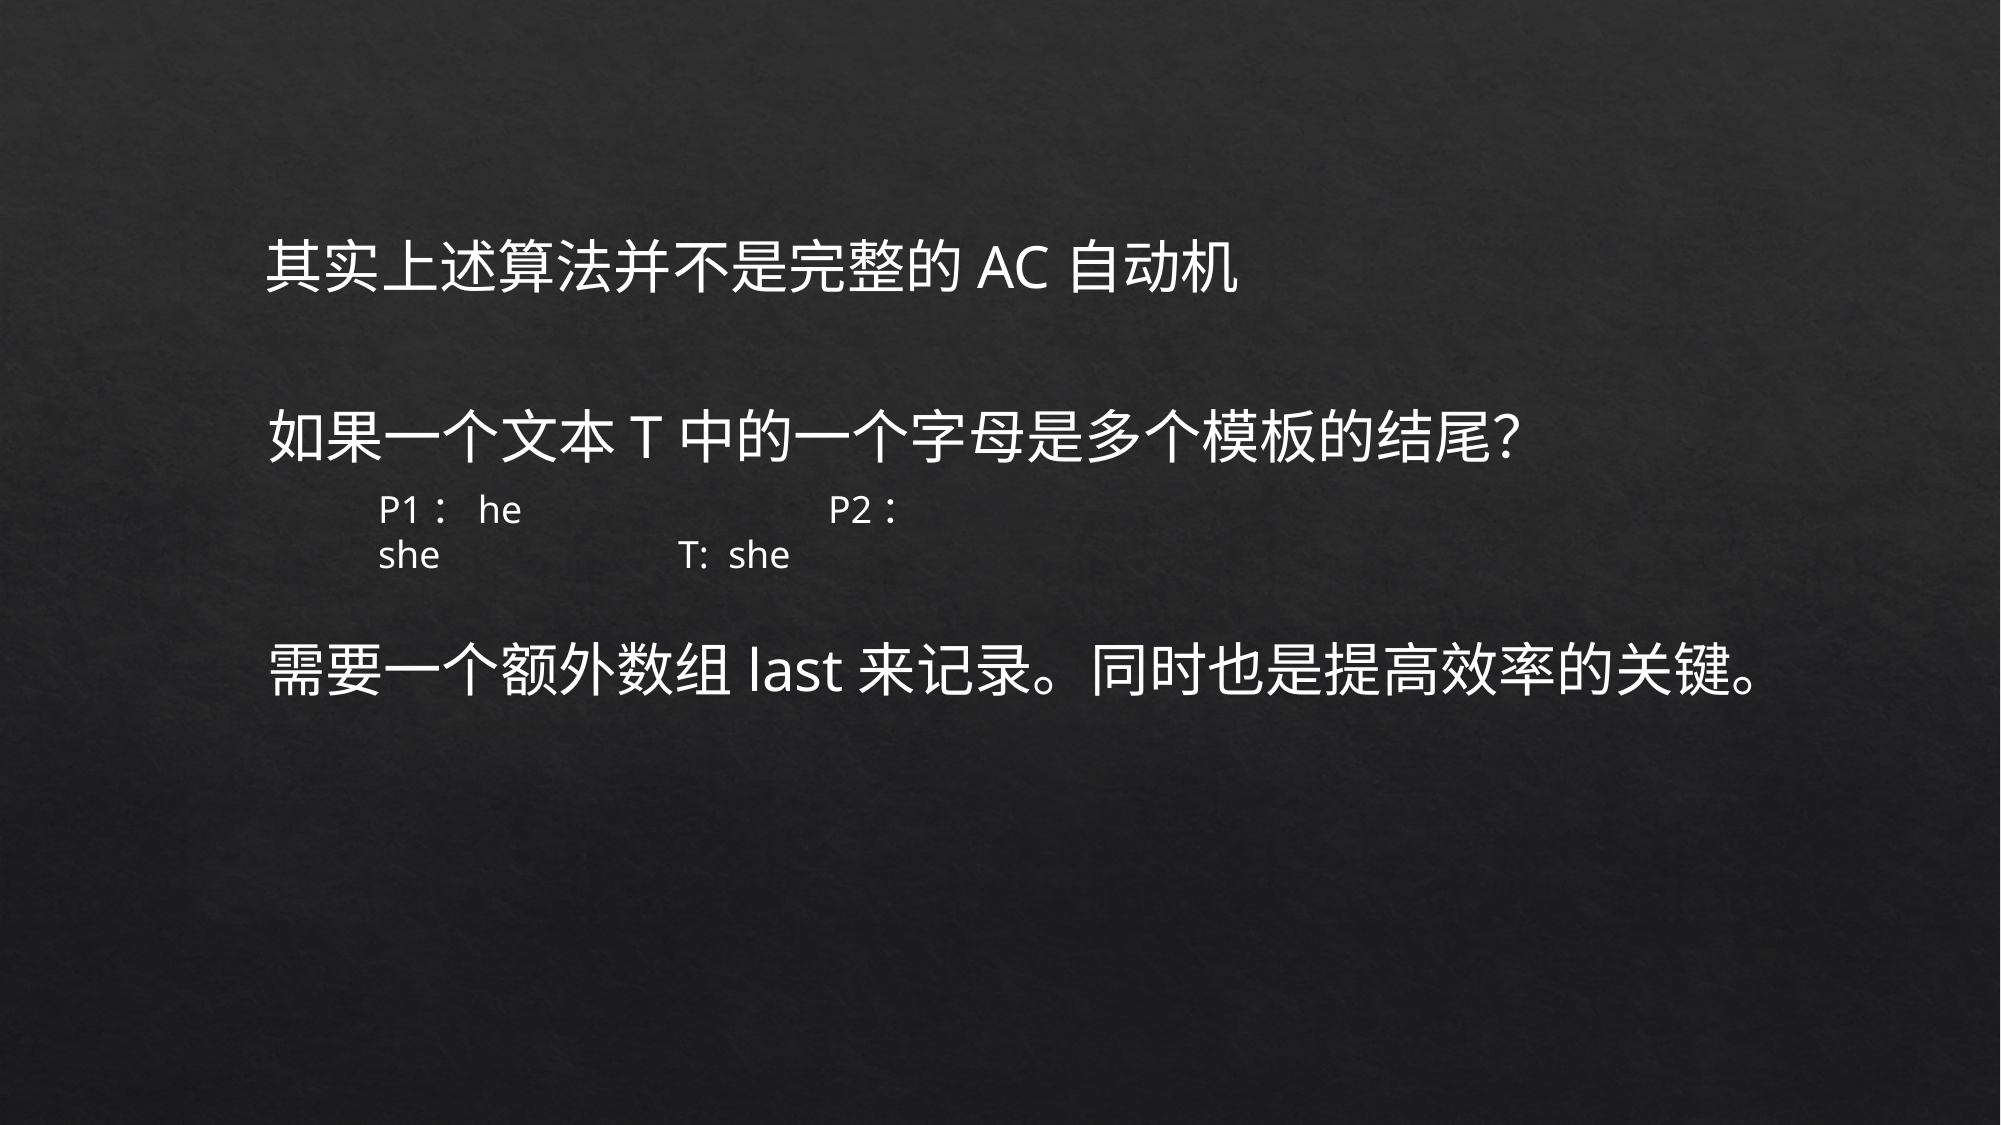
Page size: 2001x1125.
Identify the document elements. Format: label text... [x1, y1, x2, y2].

text_box 需要一个额外数组last来记录。同时也是提高效率的关键。 [252, 625, 1748, 711]
text_box 如果一个文本T中的一个字母是多个模板的结尾？ [252, 393, 1748, 478]
text_box P1：he P2：she T: she [363, 479, 951, 584]
text_box 其实上述算法并不是完整的AC自动机 [249, 223, 1906, 308]
